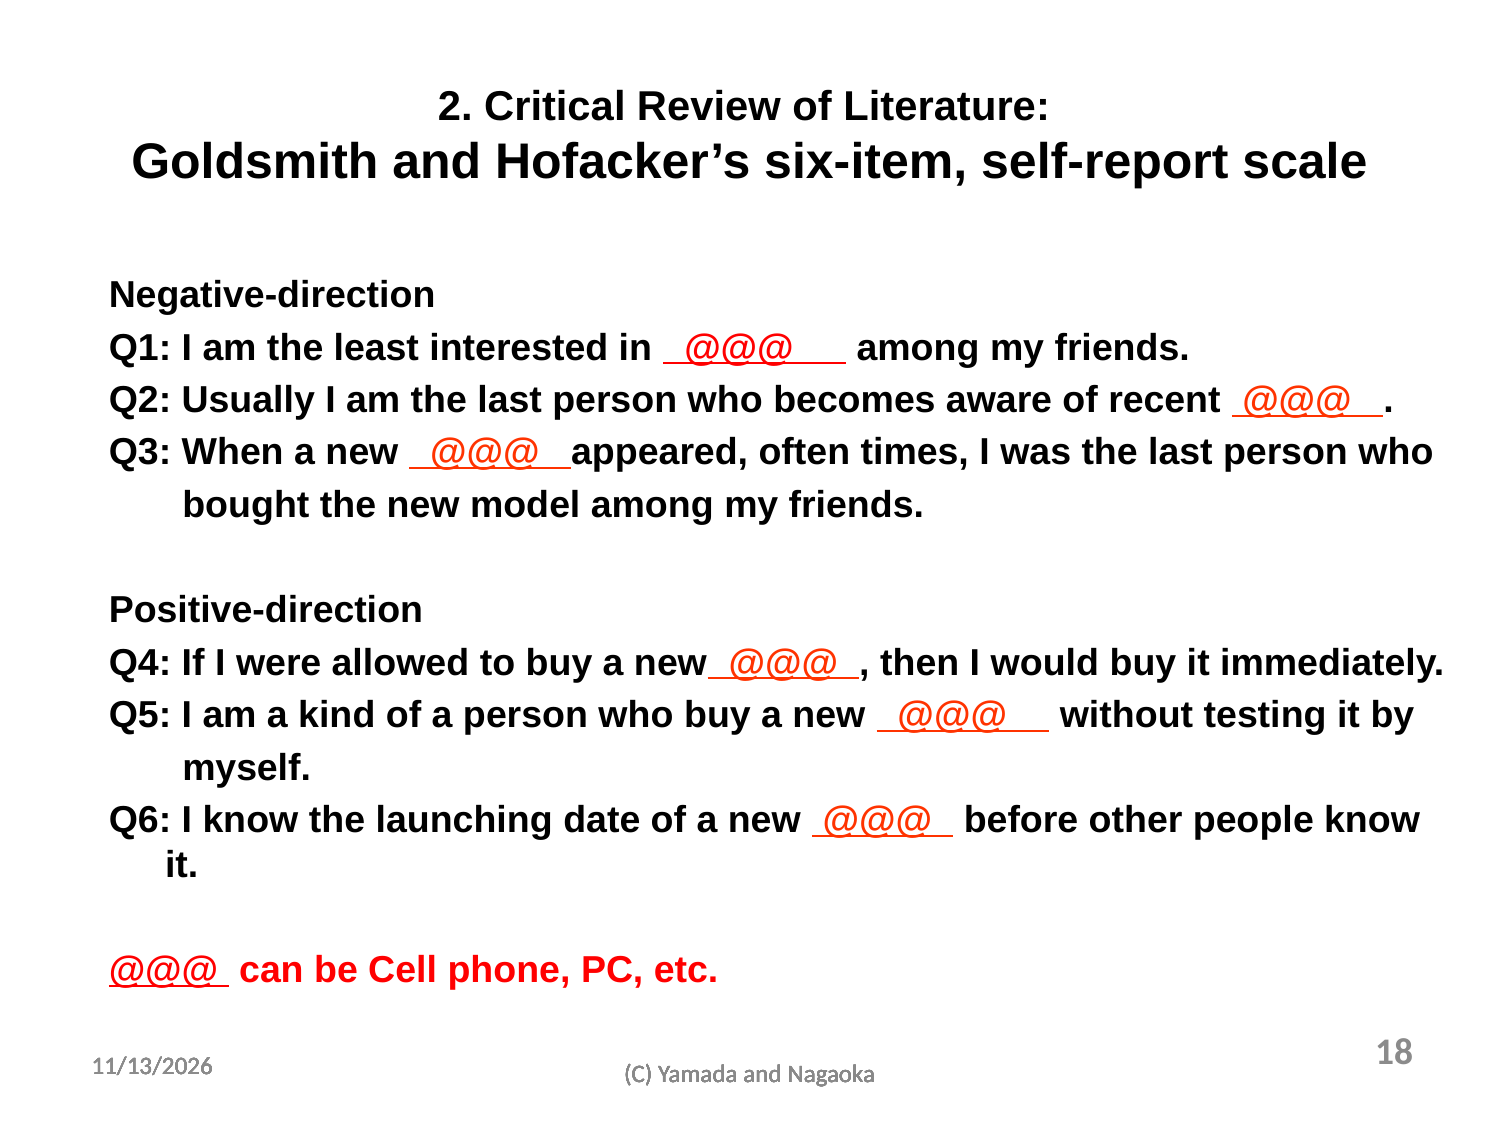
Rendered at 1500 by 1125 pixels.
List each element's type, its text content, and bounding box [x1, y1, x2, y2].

text_box 2011/8/23 [76, 1034, 427, 1095]
list Negative-direction Q1: I am the least interested in @@@ among my friends. Q2: Usually I am the last person who becomes aware of recent @@@ . Q3: When a new @@@ appeared, often times, I was the last person who bought the new model among my friends. Positive-direction Q4: If I were allowed to buy a new @@@ , then I would buy it immediately. Q5: I am a kind of a person who buy a new @@@ without testing it by myself. Q6: I know the launching date of a new @@@ before other people know it. @@@ can be Cell phone, PC, etc. [93, 262, 1471, 1044]
title 2. Critical Review of Literature: Goldsmith and Hofacker’s six-item, self-report scale [74, 44, 1426, 223]
text_box (C) Yamada and Nagaoka [512, 1044, 988, 1103]
slide_number 18 [1078, 1044, 1429, 1080]
